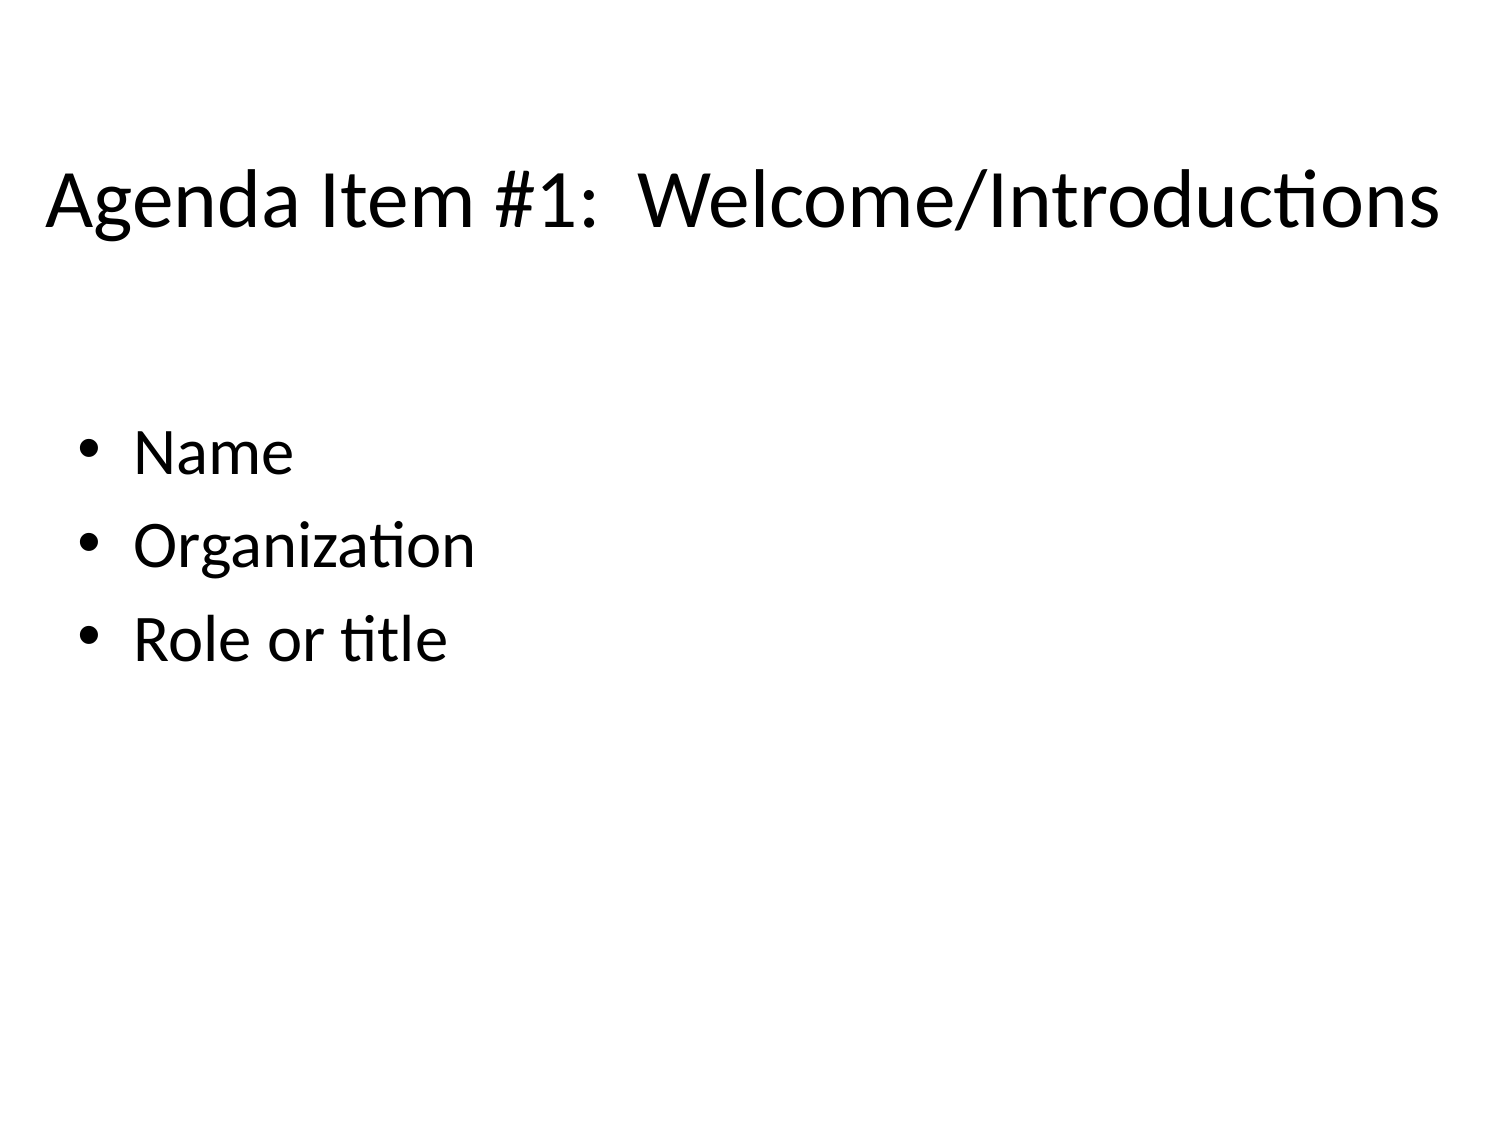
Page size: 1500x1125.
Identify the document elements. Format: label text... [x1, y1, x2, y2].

list Name Organization Role or title [62, 399, 1450, 863]
title Agenda Item #1: Welcome/Introductions [12, 99, 1475, 288]
